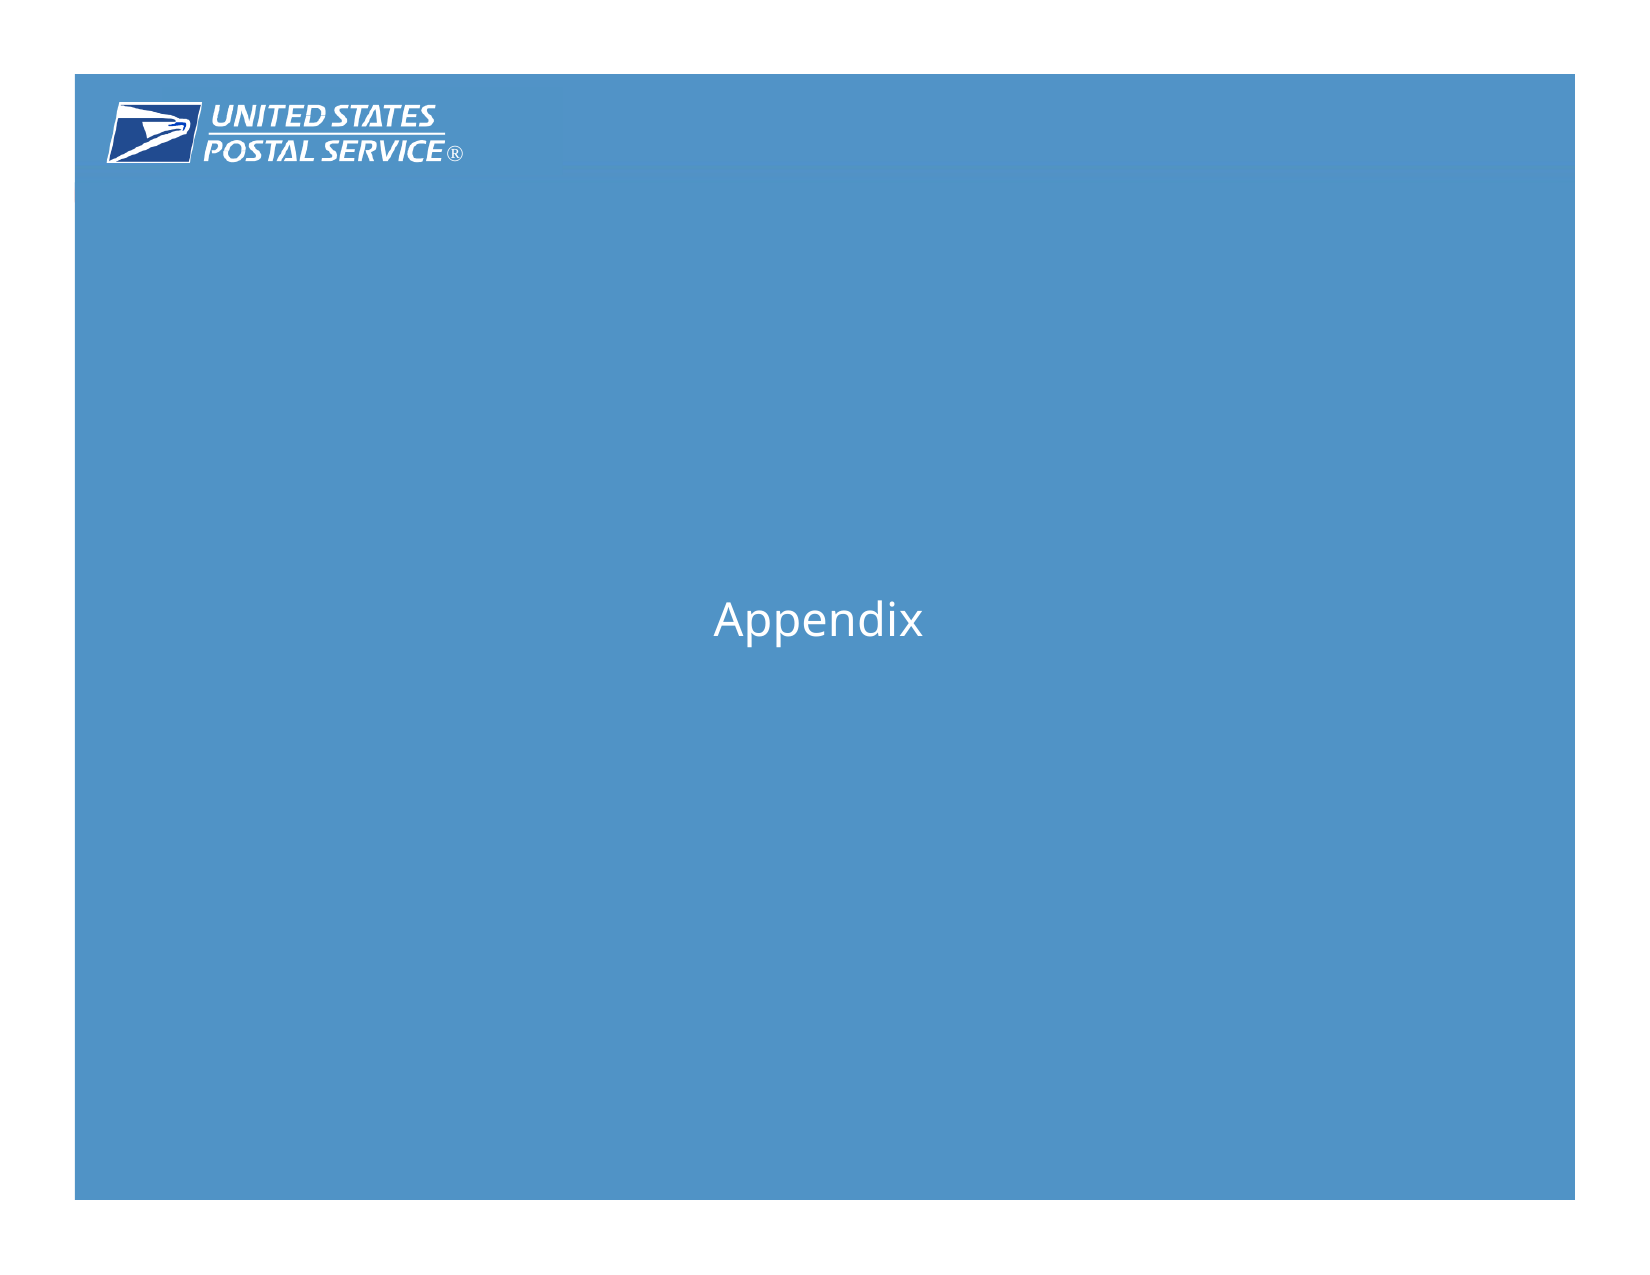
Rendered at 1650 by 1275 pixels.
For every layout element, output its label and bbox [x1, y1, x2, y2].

text_box [74, 182, 1575, 1200]
text_box [106, 87, 563, 175]
picture [74, 74, 1575, 182]
